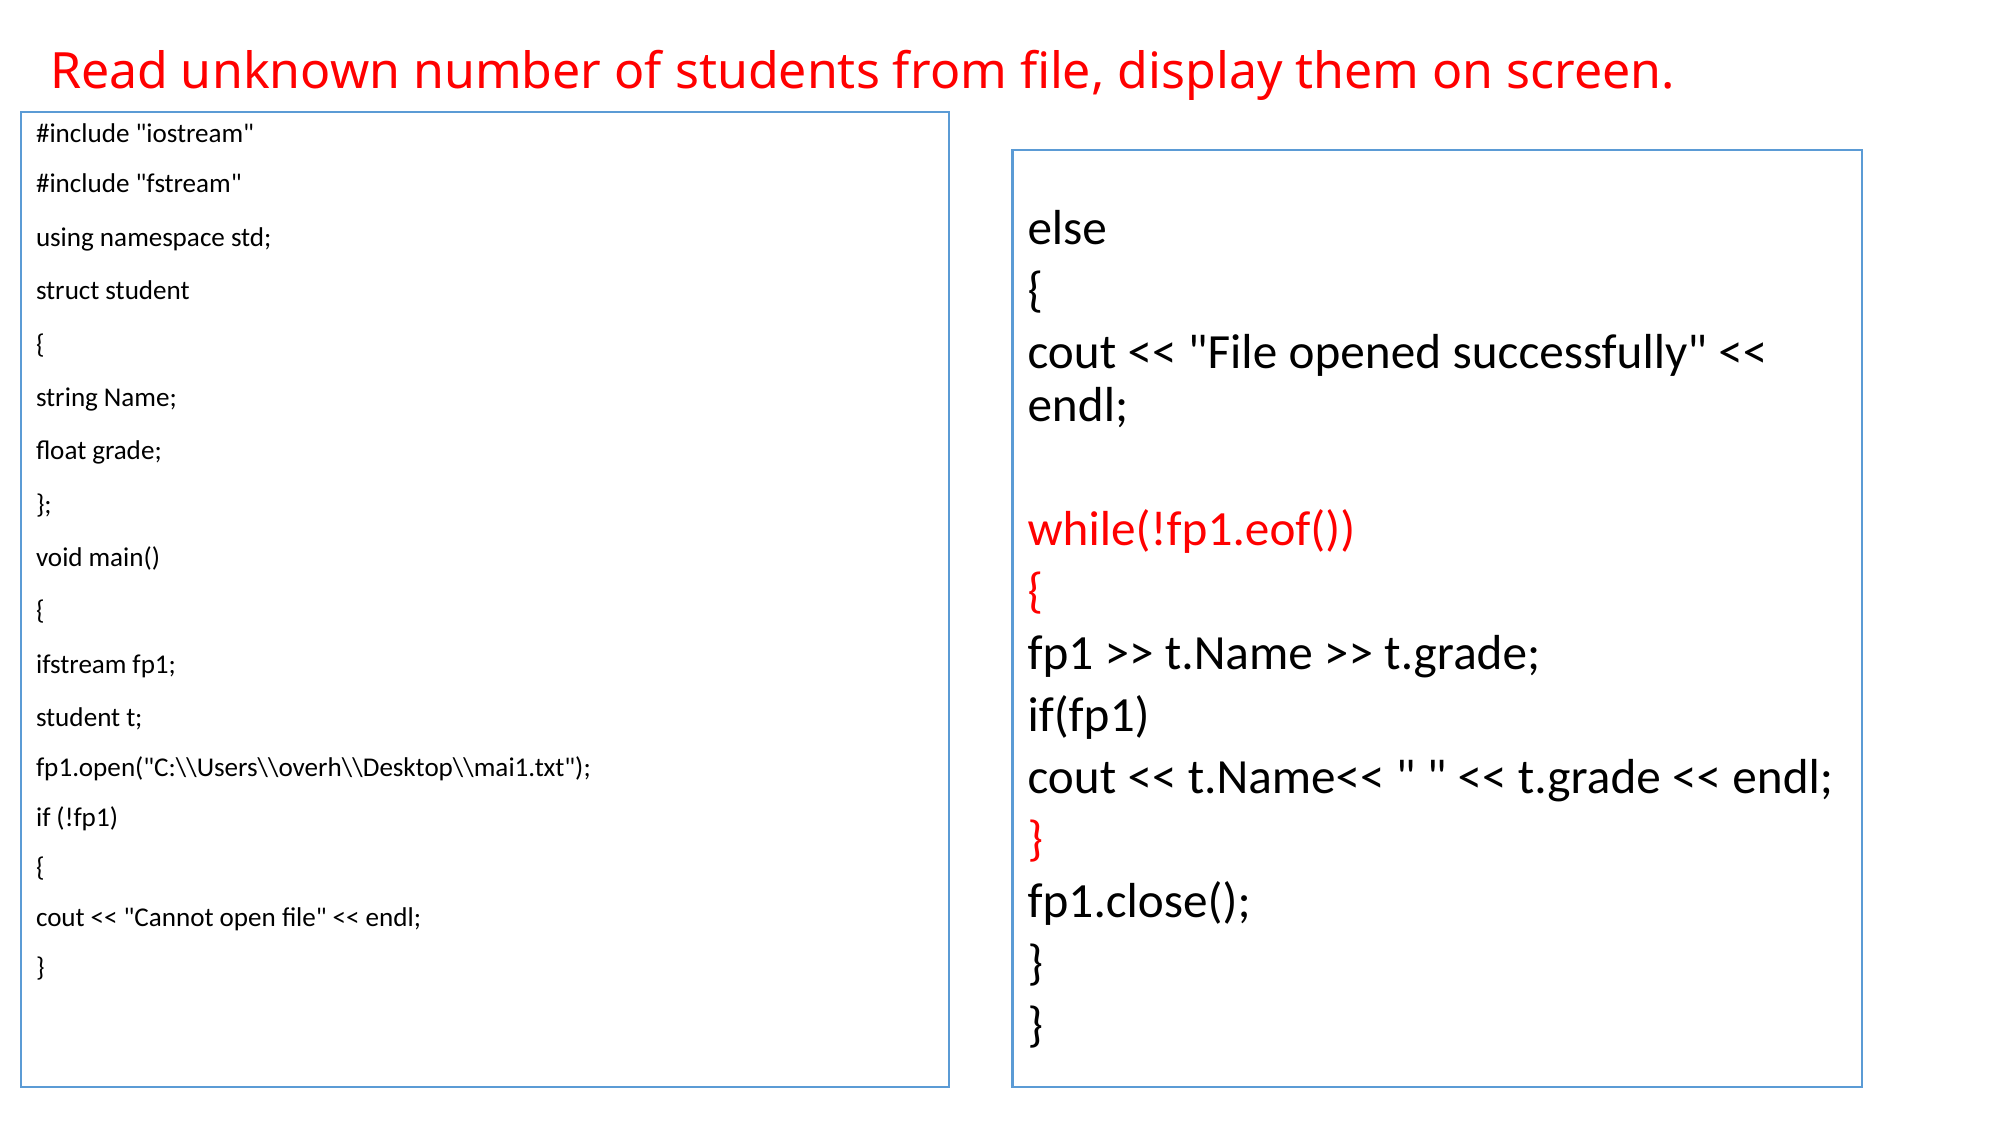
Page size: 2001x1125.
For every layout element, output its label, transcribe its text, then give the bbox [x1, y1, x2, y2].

list else { cout << "File opened successfully" << endl; while(!fp1.eof()) { fp1 >> t.Name >> t.grade; if(fp1) cout << t.Name<< " " << t.grade << endl; } fp1.close(); } } [1011, 149, 1863, 1088]
list #include "iostream" #include "fstream" using namespace std; struct student { string Name; float grade; }; void main() { ifstream fp1; student t; fp1.open("C:\\Users\\overh\\Desktop\\mai1.txt"); if (!fp1) { cout << "Cannot open file" << endl; } [20, 111, 950, 1088]
title Read unknown number of students from file, display them on screen. [35, 38, 1863, 112]
